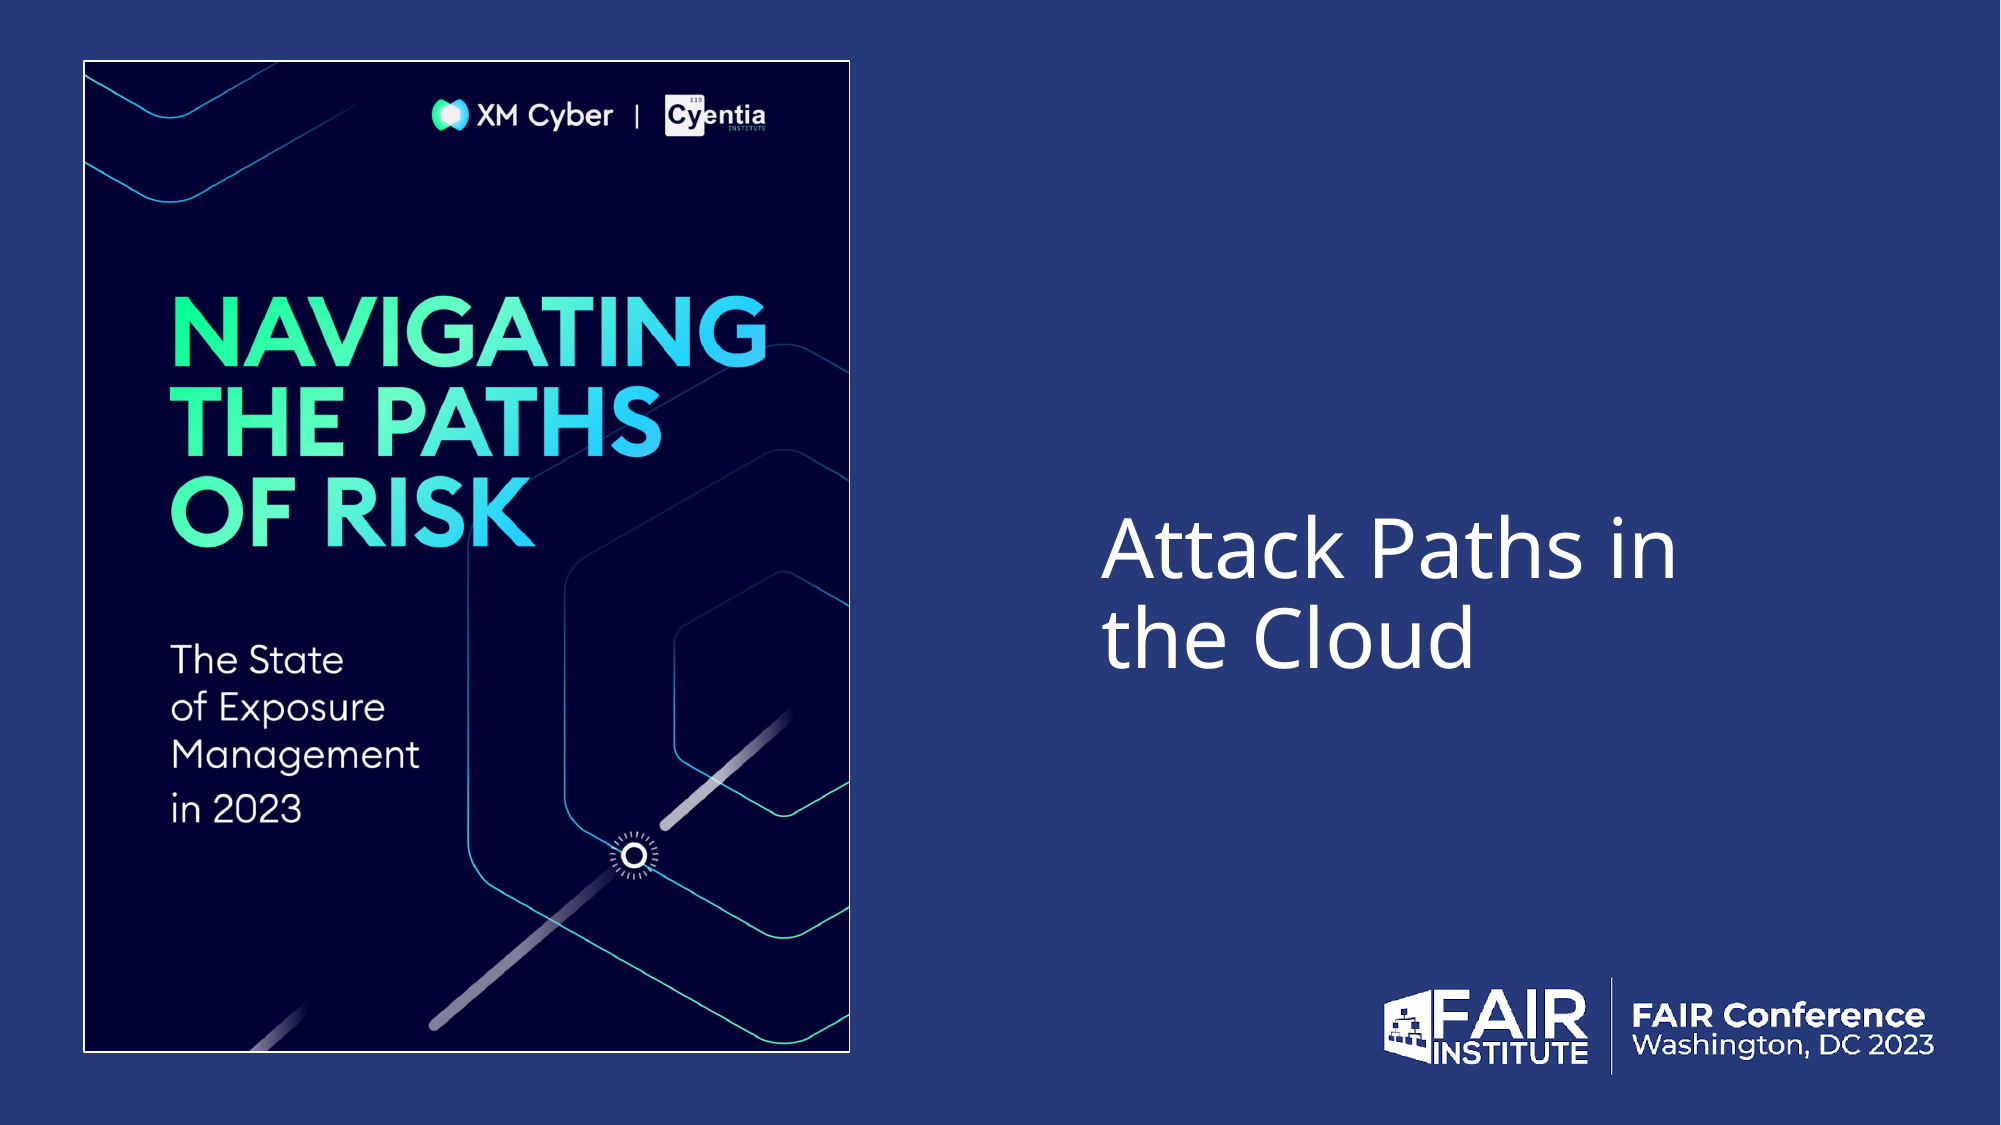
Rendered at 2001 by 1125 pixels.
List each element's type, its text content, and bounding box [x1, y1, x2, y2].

title Attack Paths in the Cloud [1086, 431, 1732, 694]
picture [0, 0, 2001, 1125]
